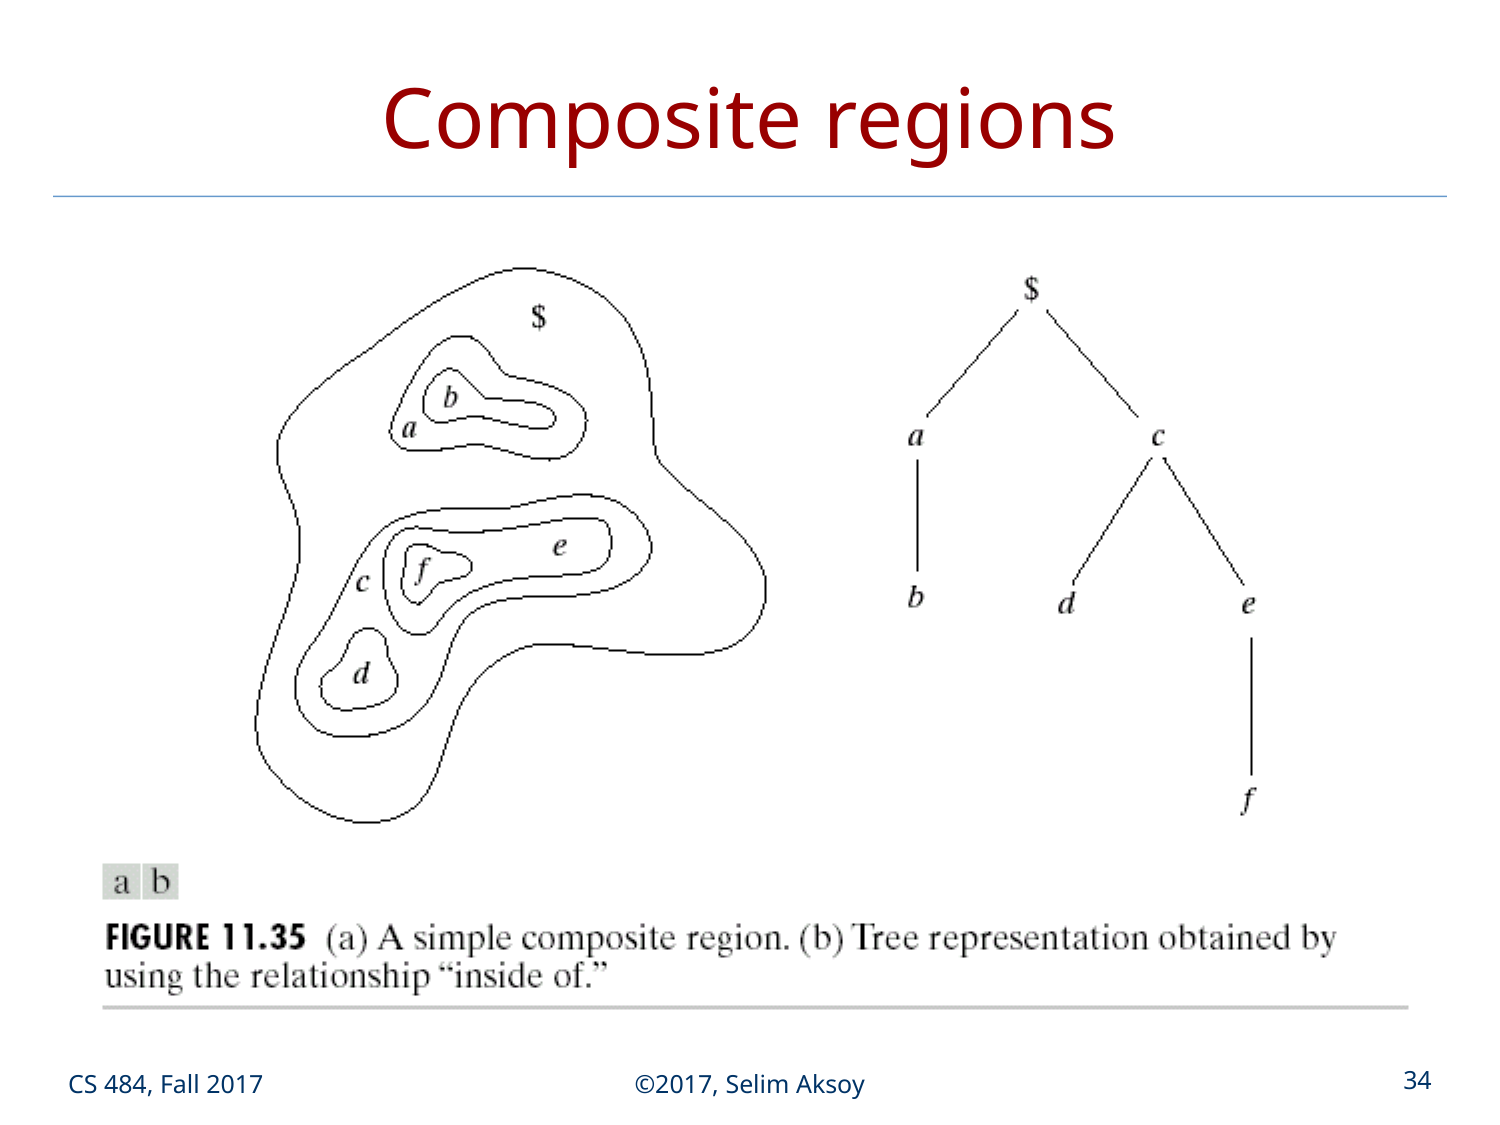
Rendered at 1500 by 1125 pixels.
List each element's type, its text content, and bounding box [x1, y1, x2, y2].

picture [85, 234, 1415, 1024]
slide_number 34 [1134, 1052, 1448, 1107]
title Composite regions [53, 31, 1447, 173]
footer ©2017, Selim Aksoy [511, 1052, 988, 1107]
slide_number CS 484, Fall 2017 [52, 1052, 366, 1107]
